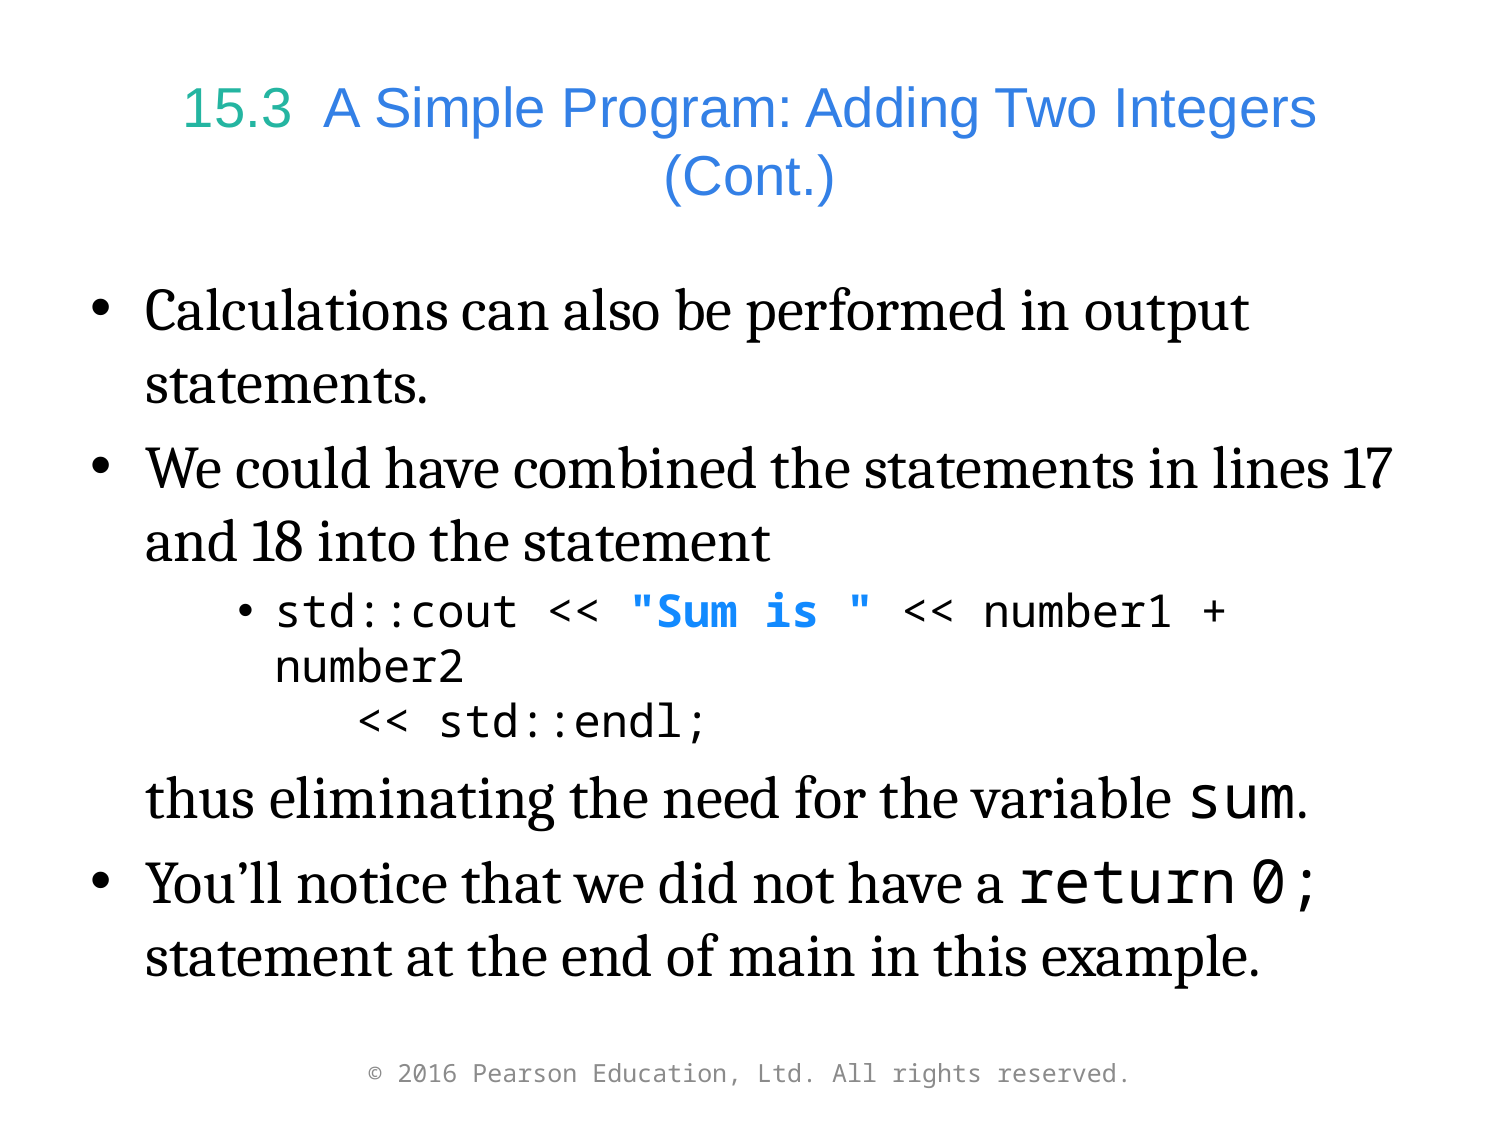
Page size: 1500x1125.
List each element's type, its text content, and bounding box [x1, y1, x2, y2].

title 15.3 A Simple Program: Adding Two Integers (Cont.) [75, 45, 1425, 233]
list Calculations can also be performed in output statements. We could have combined the statements in lines 17 and 18 into the statement std::cout << "Sum is " << number1 + number2 << std::endl; thus eliminating the need for the variable sum. You’ll notice that we did not have a return 0; statement at the end of main in this example. [75, 262, 1425, 1005]
footer © 2016 Pearson Education, Ltd. All rights reserved. [262, 1042, 1238, 1103]
